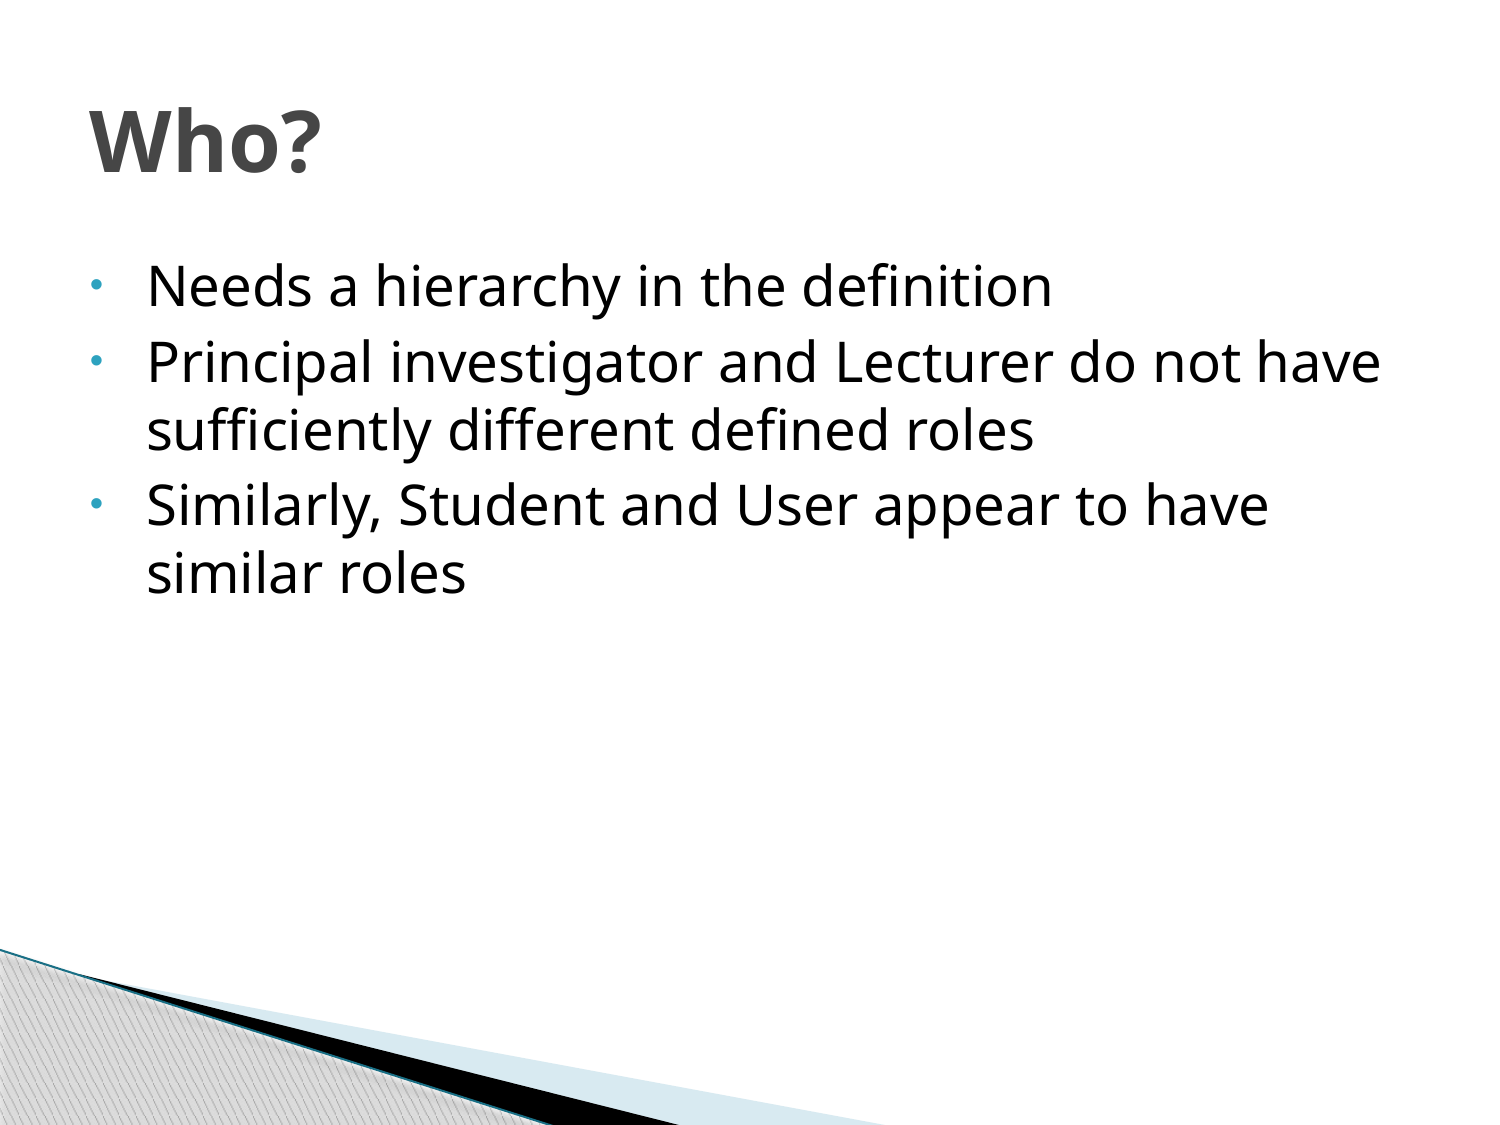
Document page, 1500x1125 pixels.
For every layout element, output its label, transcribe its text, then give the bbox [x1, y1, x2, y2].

list Needs a hierarchy in the definition Principal investigator and Lecturer do not have sufficiently different defined roles Similarly, Student and User appear to have similar roles [75, 243, 1425, 986]
title Who? [75, 45, 1425, 233]
